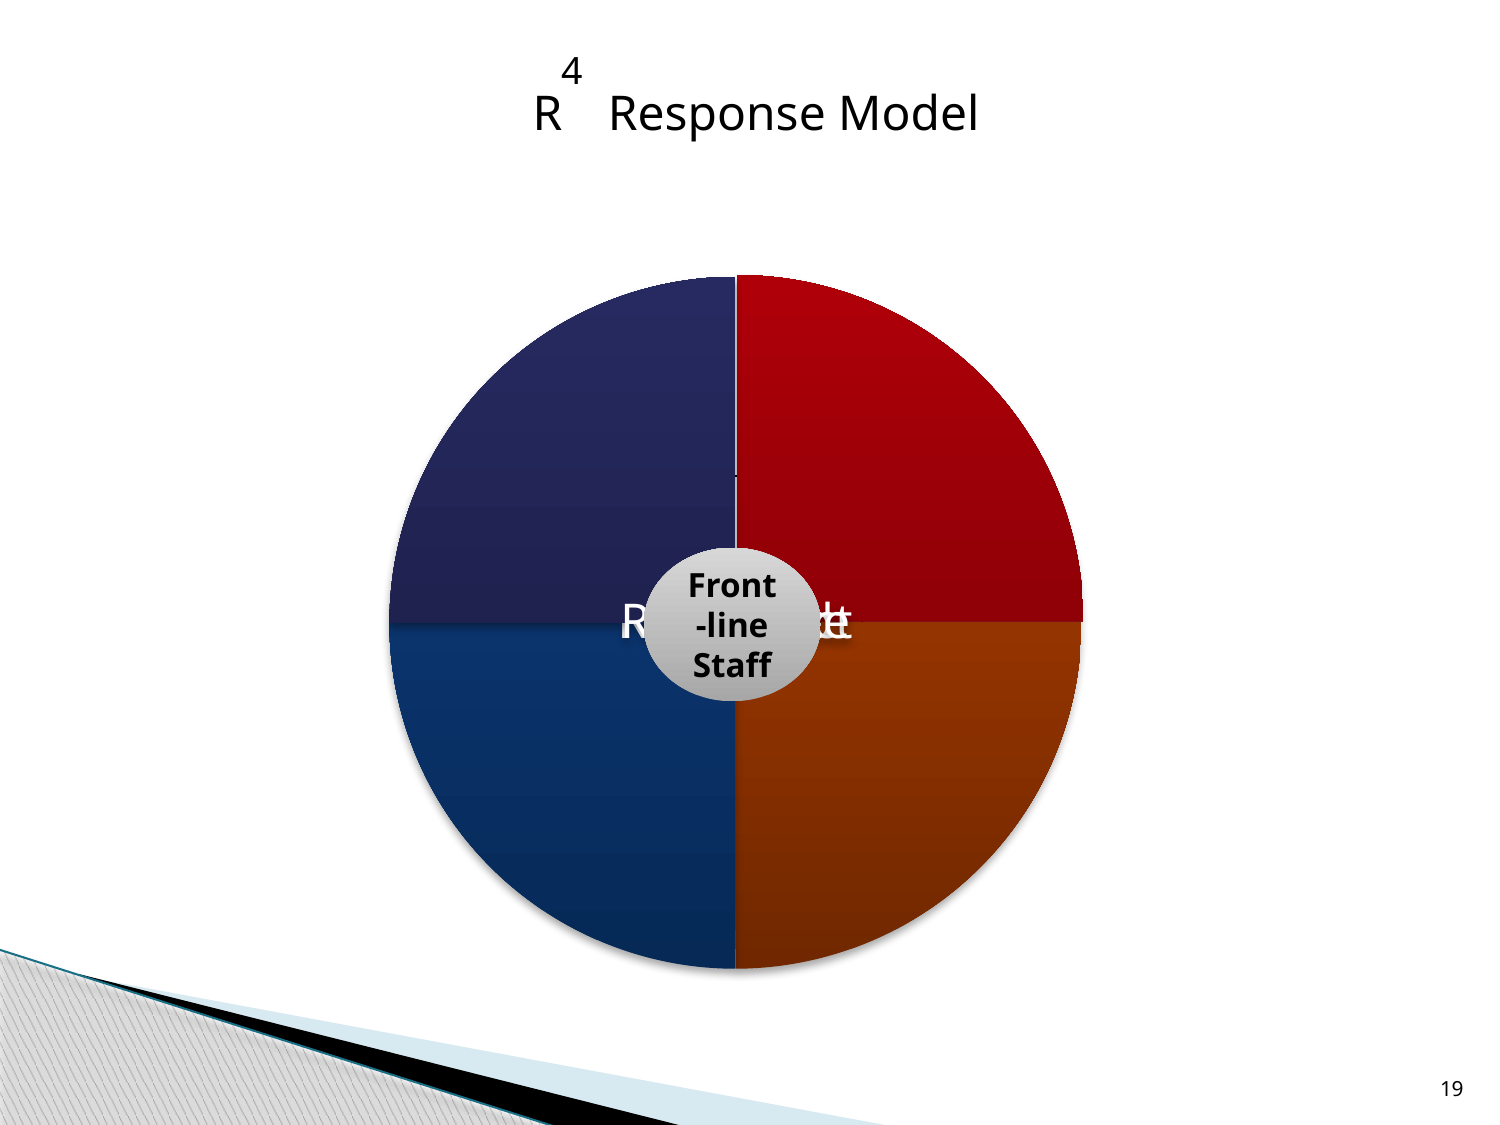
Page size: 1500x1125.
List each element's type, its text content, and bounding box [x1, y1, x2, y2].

slide_number 19 [1418, 1051, 1479, 1112]
text_box Response Model [607, 82, 981, 140]
text_box 4 [560, 46, 583, 92]
text_box [45, 42, 1451, 1083]
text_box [294, 196, 1206, 1021]
text_box R [532, 82, 563, 140]
